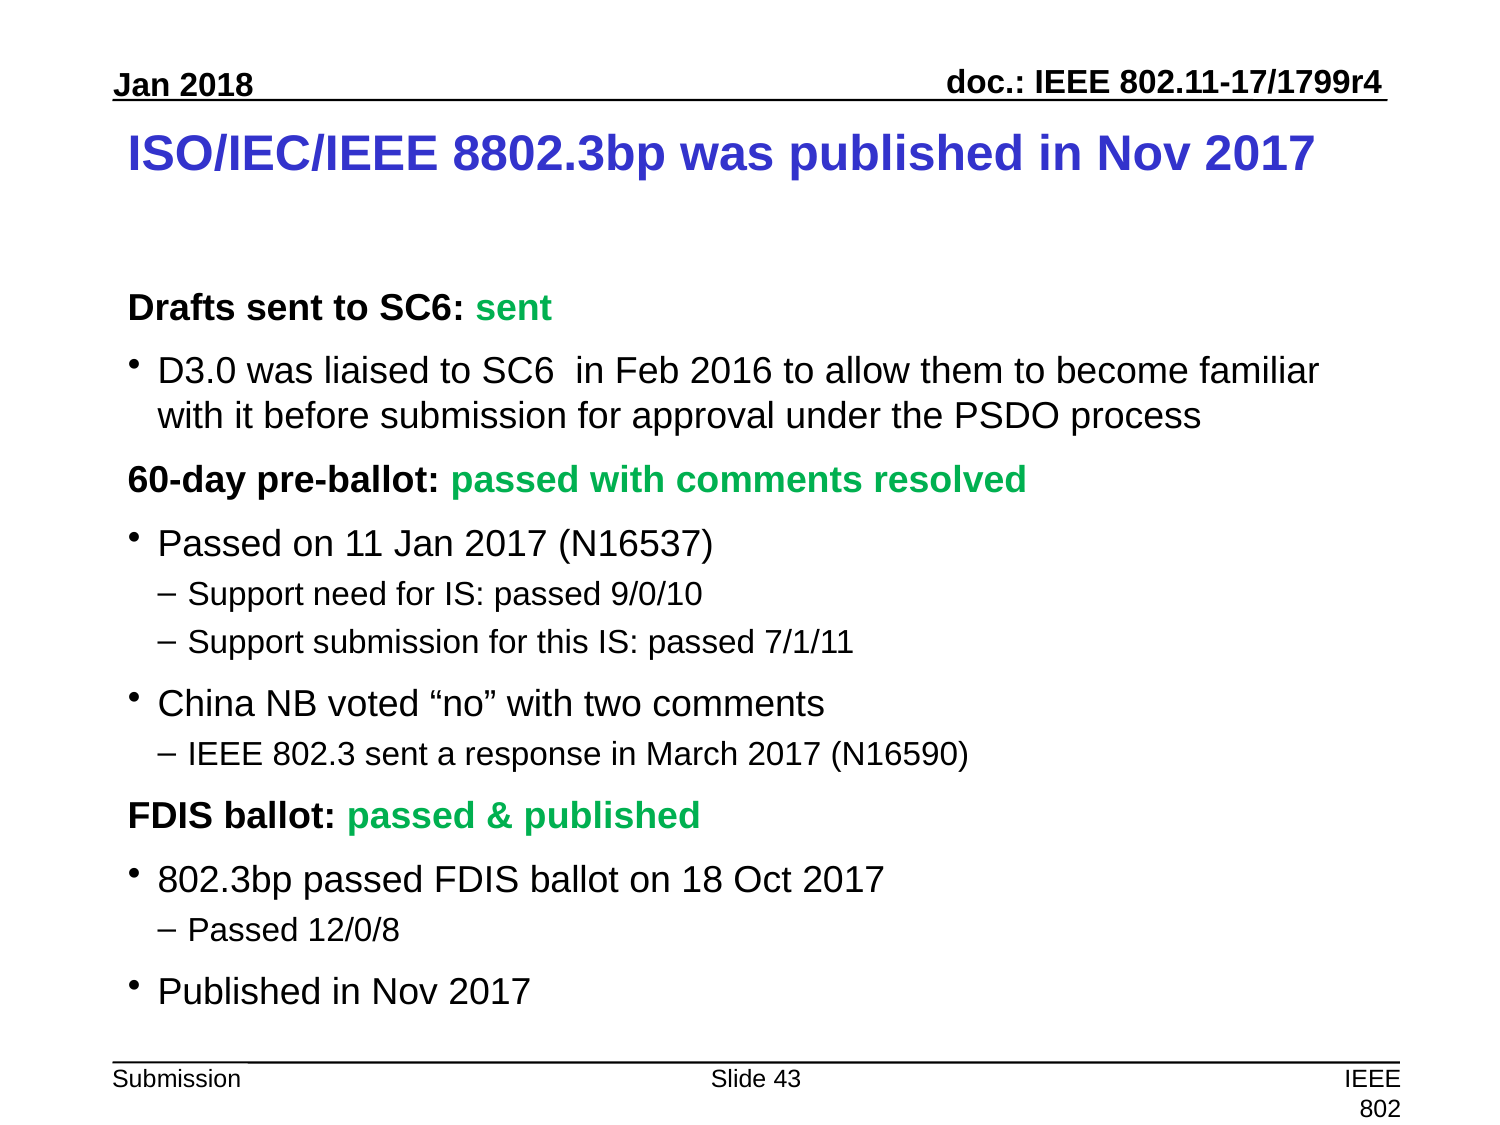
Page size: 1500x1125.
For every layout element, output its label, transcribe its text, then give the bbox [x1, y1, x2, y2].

title ISO/IEC/IEEE 8802.3bp was published in Nov 2017 [112, 112, 1388, 275]
slide_number Slide 43 [709, 1061, 803, 1093]
list Drafts sent to SC6: sent D3.0 was liaised to SC6 in Feb 2016 to allow them to become familiar with it before submission for approval under the PSDO process 60-day pre-ballot: passed with comments resolved Passed on 11 Jan 2017 (N16537) Support need for IS: passed 9/0/10 Support submission for this IS: passed 7/1/11 China NB voted “no” with two comments IEEE 802.3 sent a response in March 2017 (N16590) FDIS ballot: passed & published 802.3bp passed FDIS ballot on 18 Oct 2017 Passed 12/0/8 Published in Nov 2017 [112, 275, 1388, 950]
footer IEEE 802 [1320, 1061, 1402, 1093]
